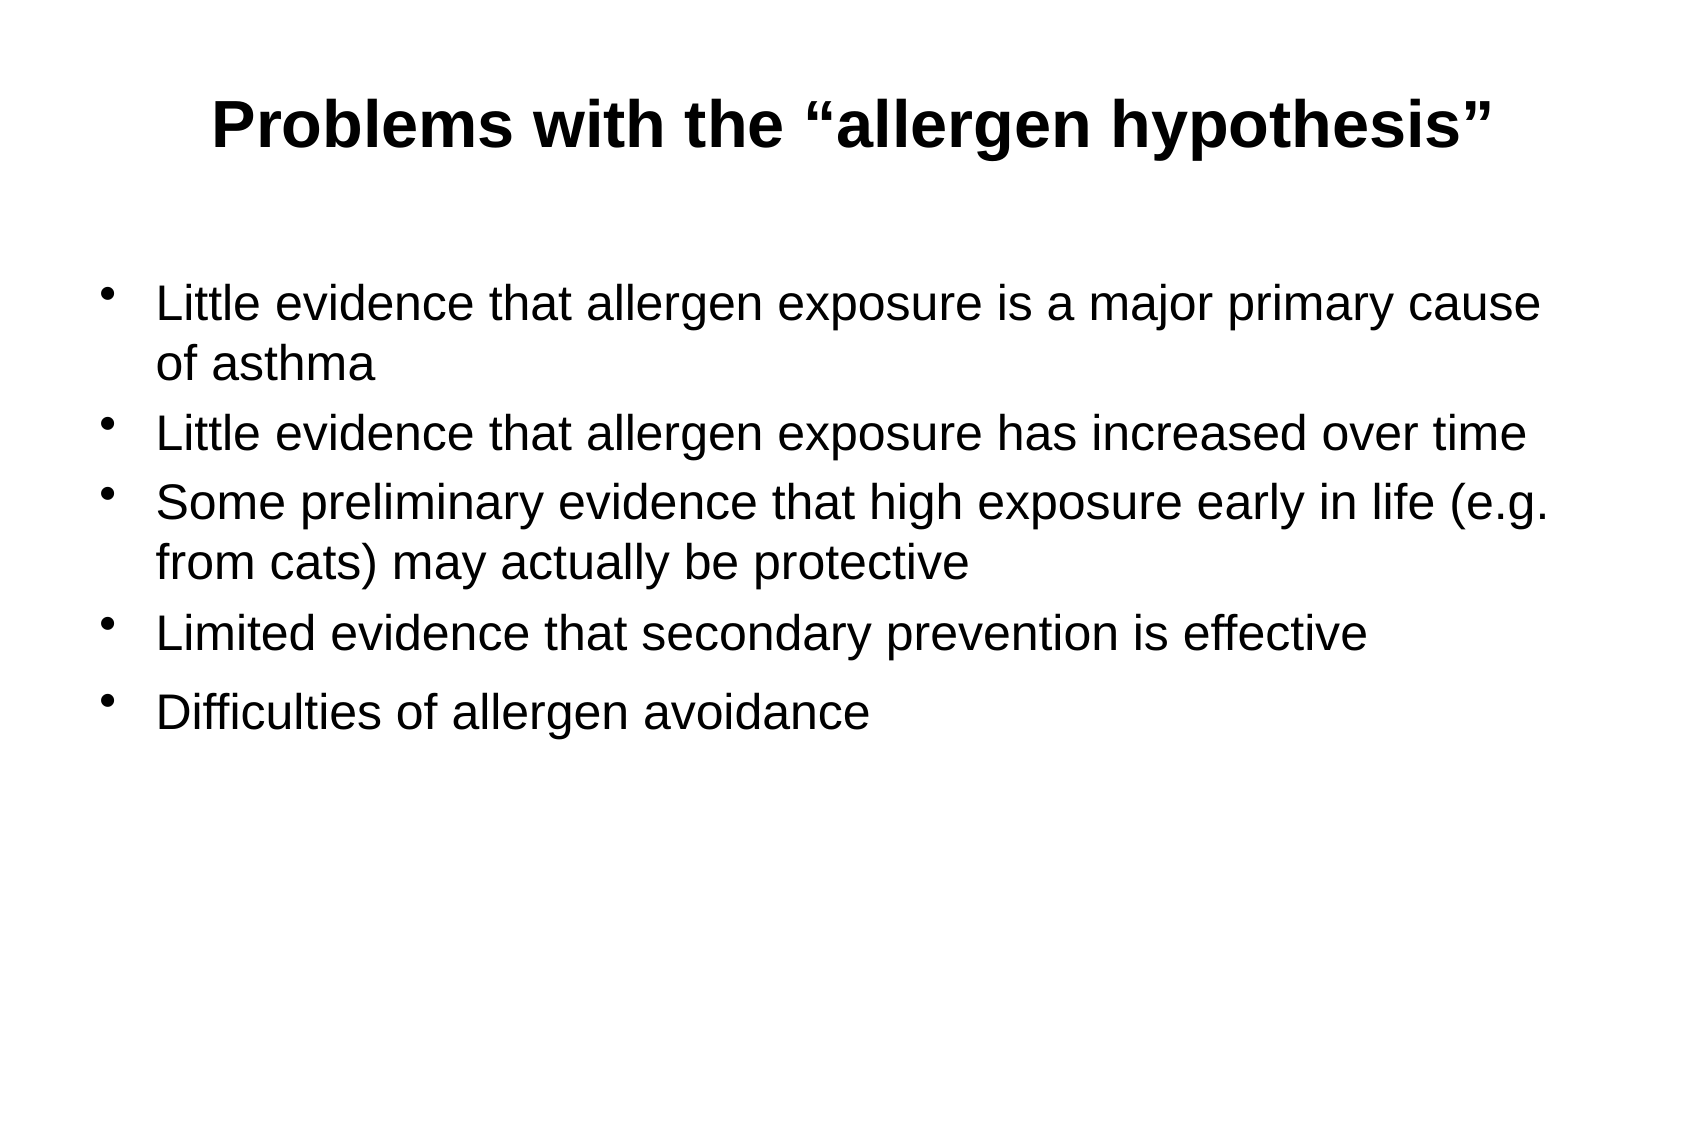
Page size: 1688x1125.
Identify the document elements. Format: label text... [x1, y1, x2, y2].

list Little evidence that allergen exposure is a major primary cause of asthma Little evidence that allergen exposure has increased over time Some preliminary evidence that high exposure early in life (e.g. from cats) may actually be protective Limited evidence that secondary prevention is effective Difficulties of allergen avoidance [84, 262, 1604, 1006]
title Problems with the “allergen hypothesis” [122, 26, 1586, 215]
